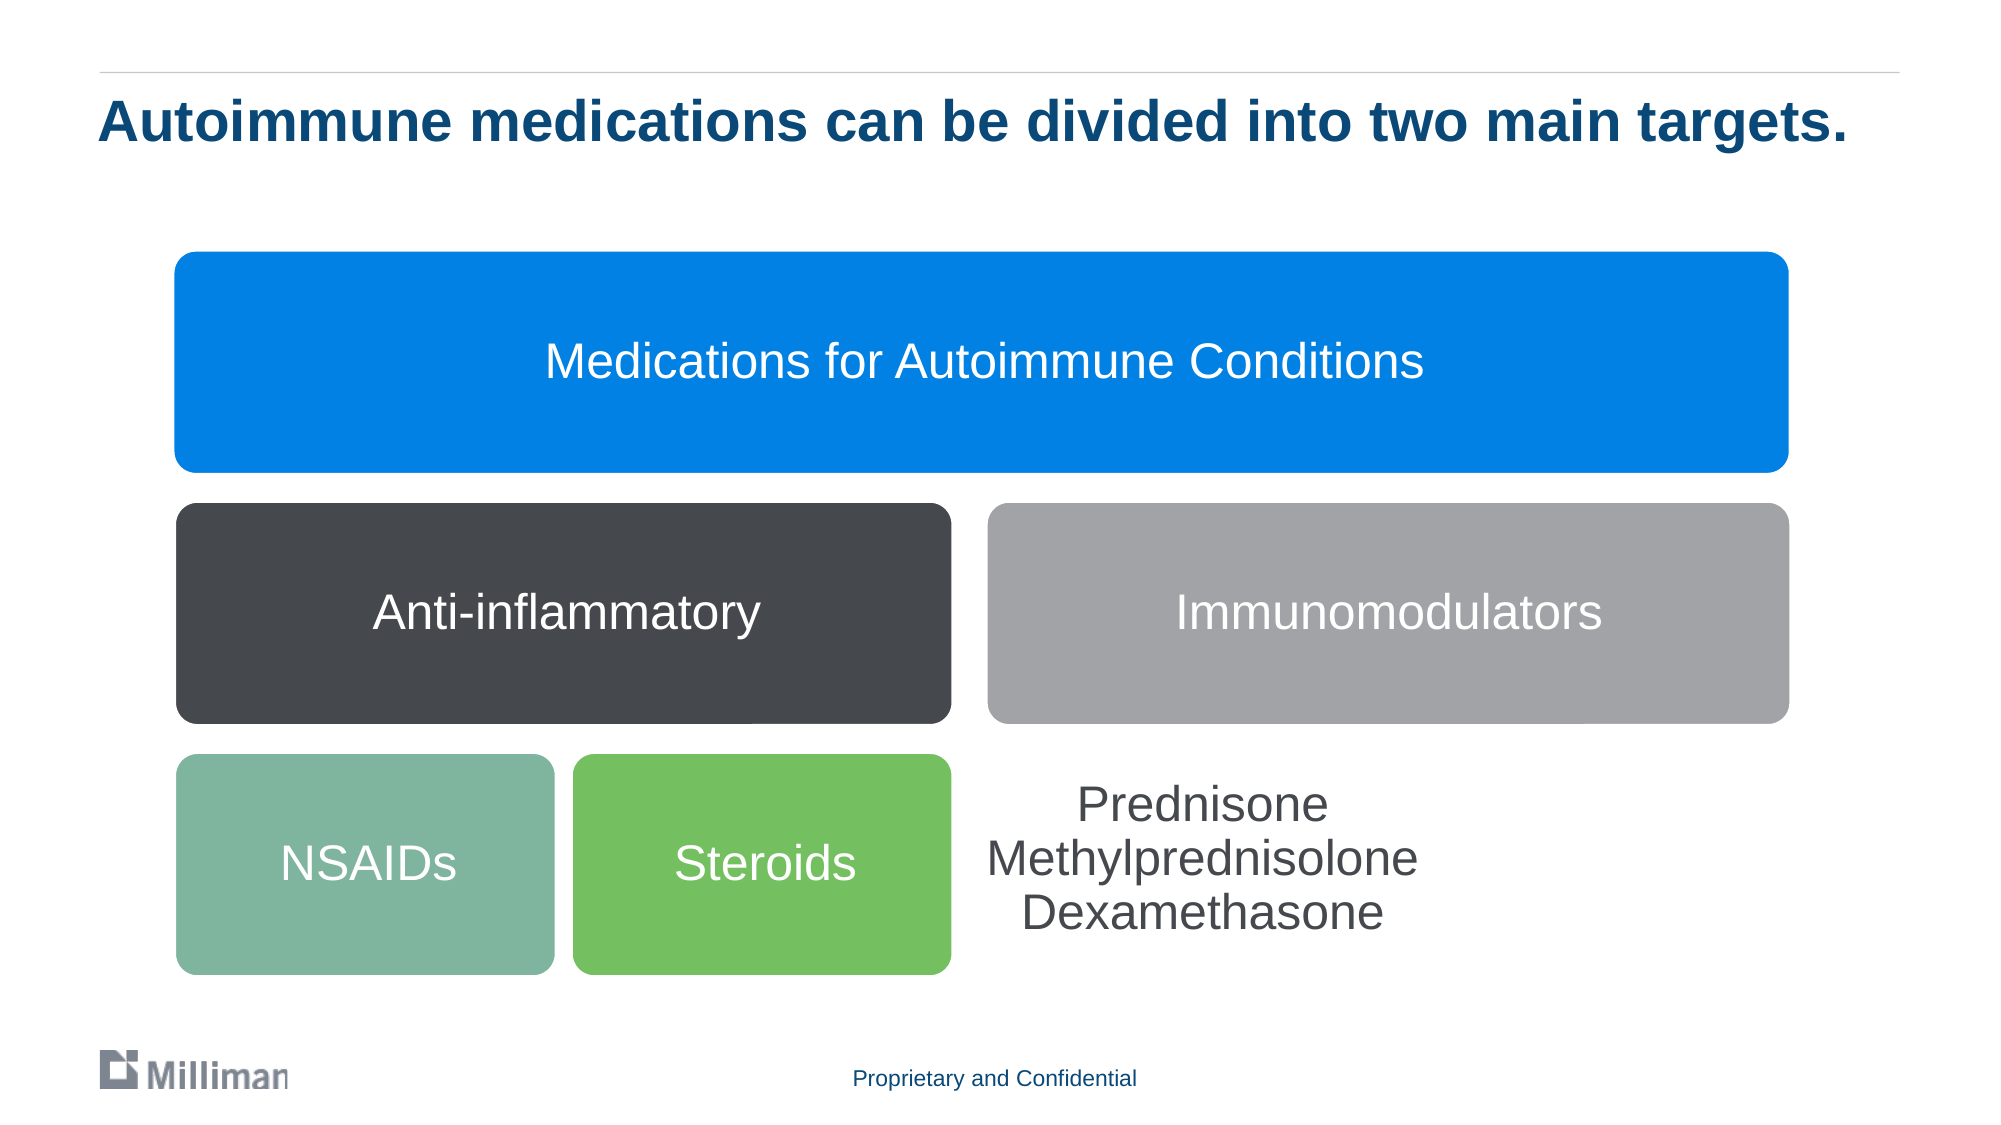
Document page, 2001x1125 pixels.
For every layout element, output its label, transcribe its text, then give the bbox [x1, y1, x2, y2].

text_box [986, 501, 1791, 726]
title Autoimmune medications can be divided into two main targets. [97, 91, 1867, 155]
text_box Prednisone Methylprednisolone Dexamethasone [981, 778, 1867, 1003]
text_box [172, 250, 1791, 977]
